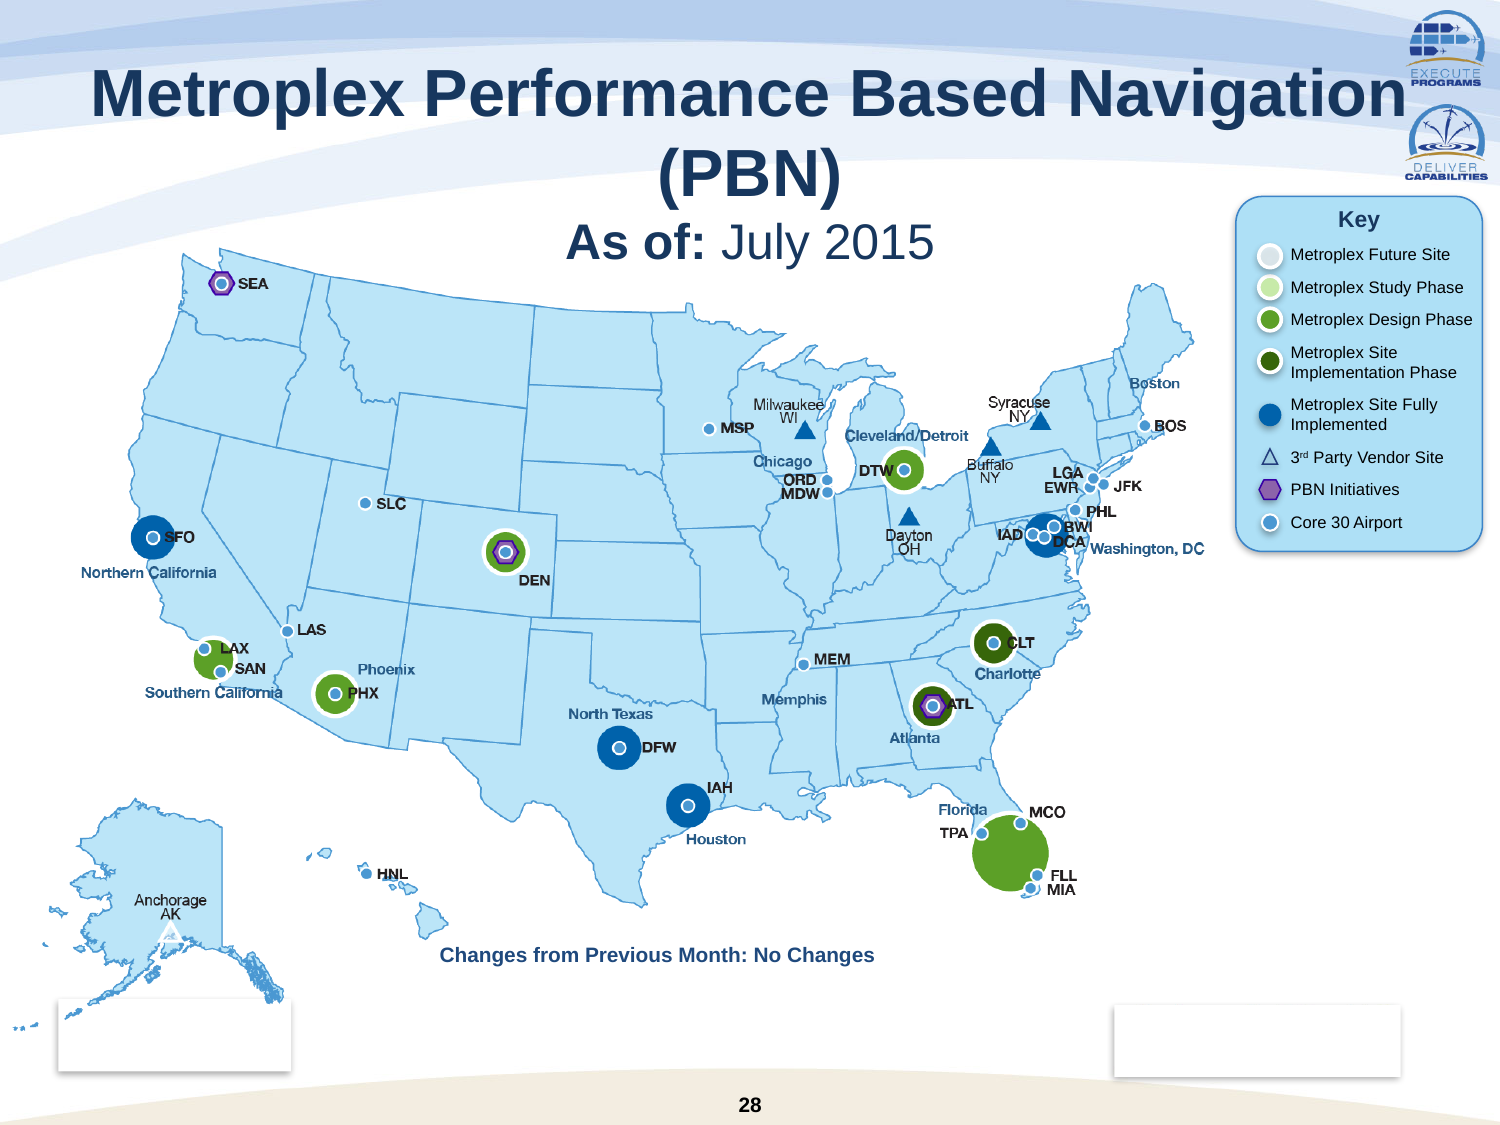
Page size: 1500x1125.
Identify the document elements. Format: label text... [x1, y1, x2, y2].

text_box 28 [46, 1084, 1454, 1125]
title Metroplex Performance Based Navigation (PBN) As of: July 2015 [74, 41, 1426, 143]
picture [0, 0, 1500, 1125]
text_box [1235, 196, 1483, 552]
